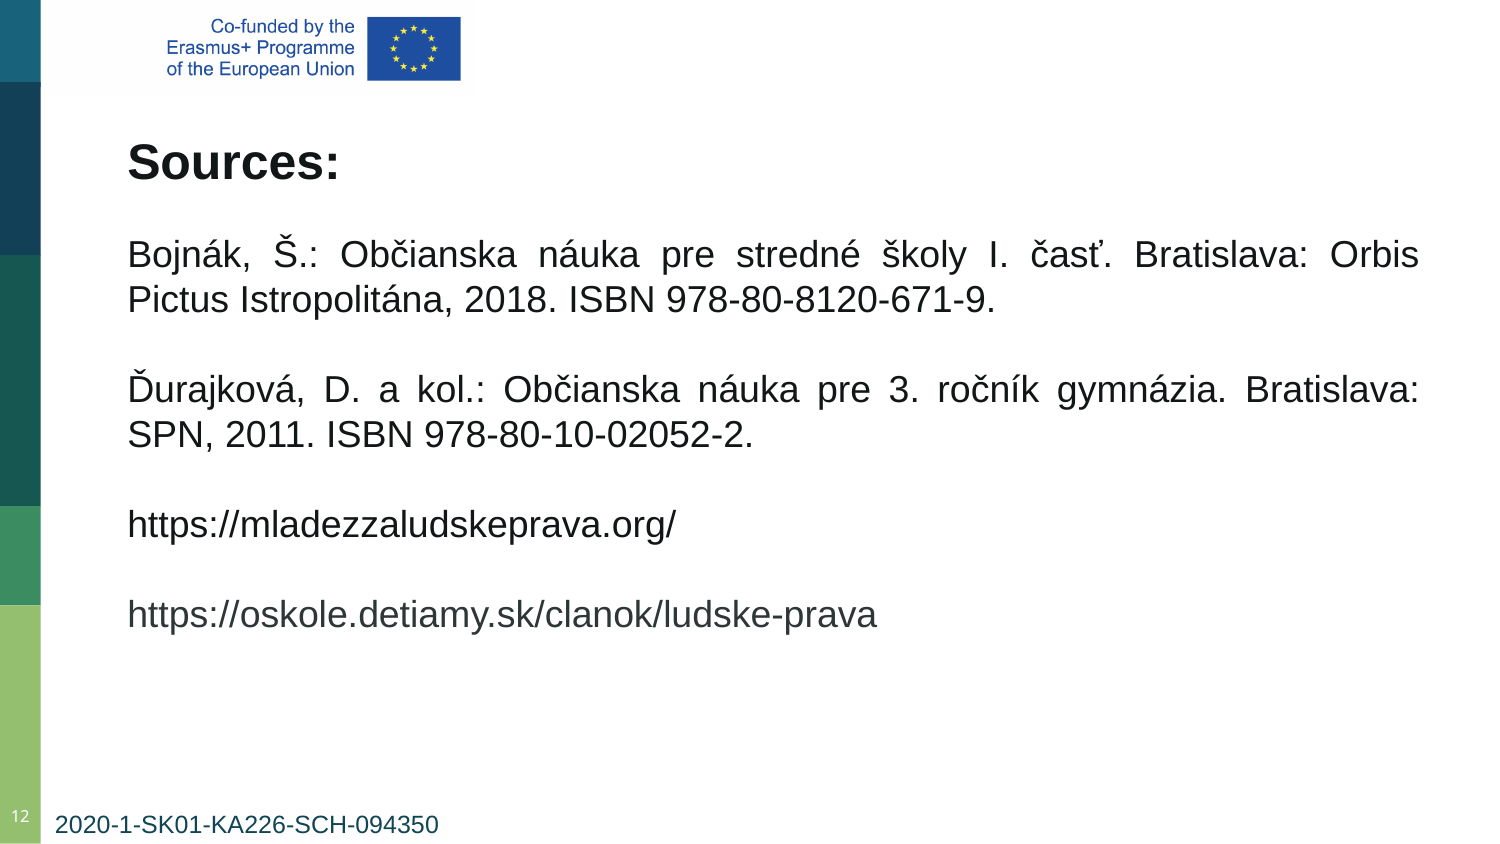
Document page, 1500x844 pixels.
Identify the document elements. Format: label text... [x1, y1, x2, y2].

text_box Sources: Bojnák, Š.: Občianska náuka pre stredné školy I. časť. Bratislava: Orbis Pictus Istropolitána, 2018. ISBN 978-80-8120-671-9. Ďurajková, D. a kol.: Občianska náuka pre 3. ročník gymnázia. Bratislava: SPN, 2011. ISBN 978-80-10-02052-2. https://mladezzaludskeprava.org/ https://oskole.detiamy.sk/clanok/ludske-prava [112, 114, 1436, 701]
slide_number 12 [0, 790, 49, 844]
picture [48, 1, 475, 96]
text_box 2020-1-SK01-KA226-SCH-094350 [20, 800, 475, 837]
